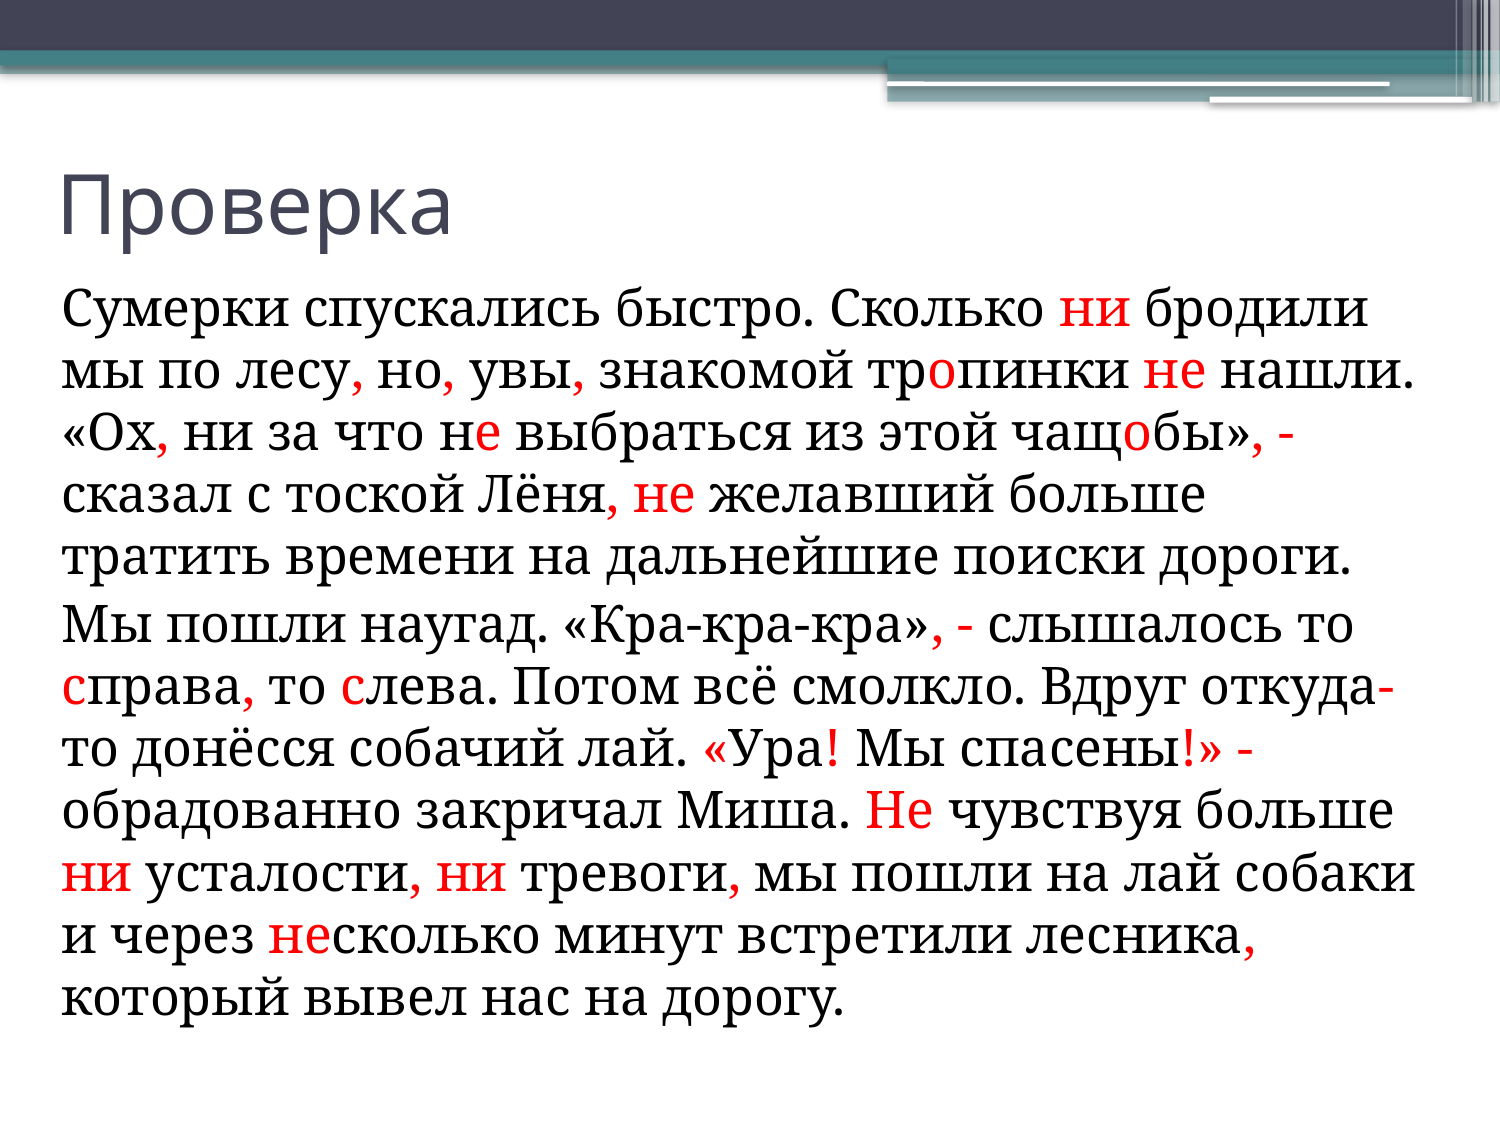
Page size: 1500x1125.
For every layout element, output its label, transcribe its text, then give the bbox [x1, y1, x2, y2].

title Проверка [41, 113, 1392, 267]
list Сумерки спускались быстро. Сколько ни бродили мы по лесу, но, увы, знакомой тропинки не нашли. «Ох, ни за что не выбраться из этой чащобы», - сказал с тоской Лёня, не желавший больше тратить времени на дальнейшие поиски дороги. Мы пошли наугад. «Кра-кра-кра», - слышалось то справа, то слева. Потом всё смолкло. Вдруг откуда- то донёсся собачий лай. «Ура! Мы спасены!» - обрадованно закричал Миша. Не чувствуя больше ни усталости, ни тревоги, мы пошли на лай собаки и через несколько минут встретили лесника, который вывел нас на дорогу. [29, 267, 1447, 1083]
